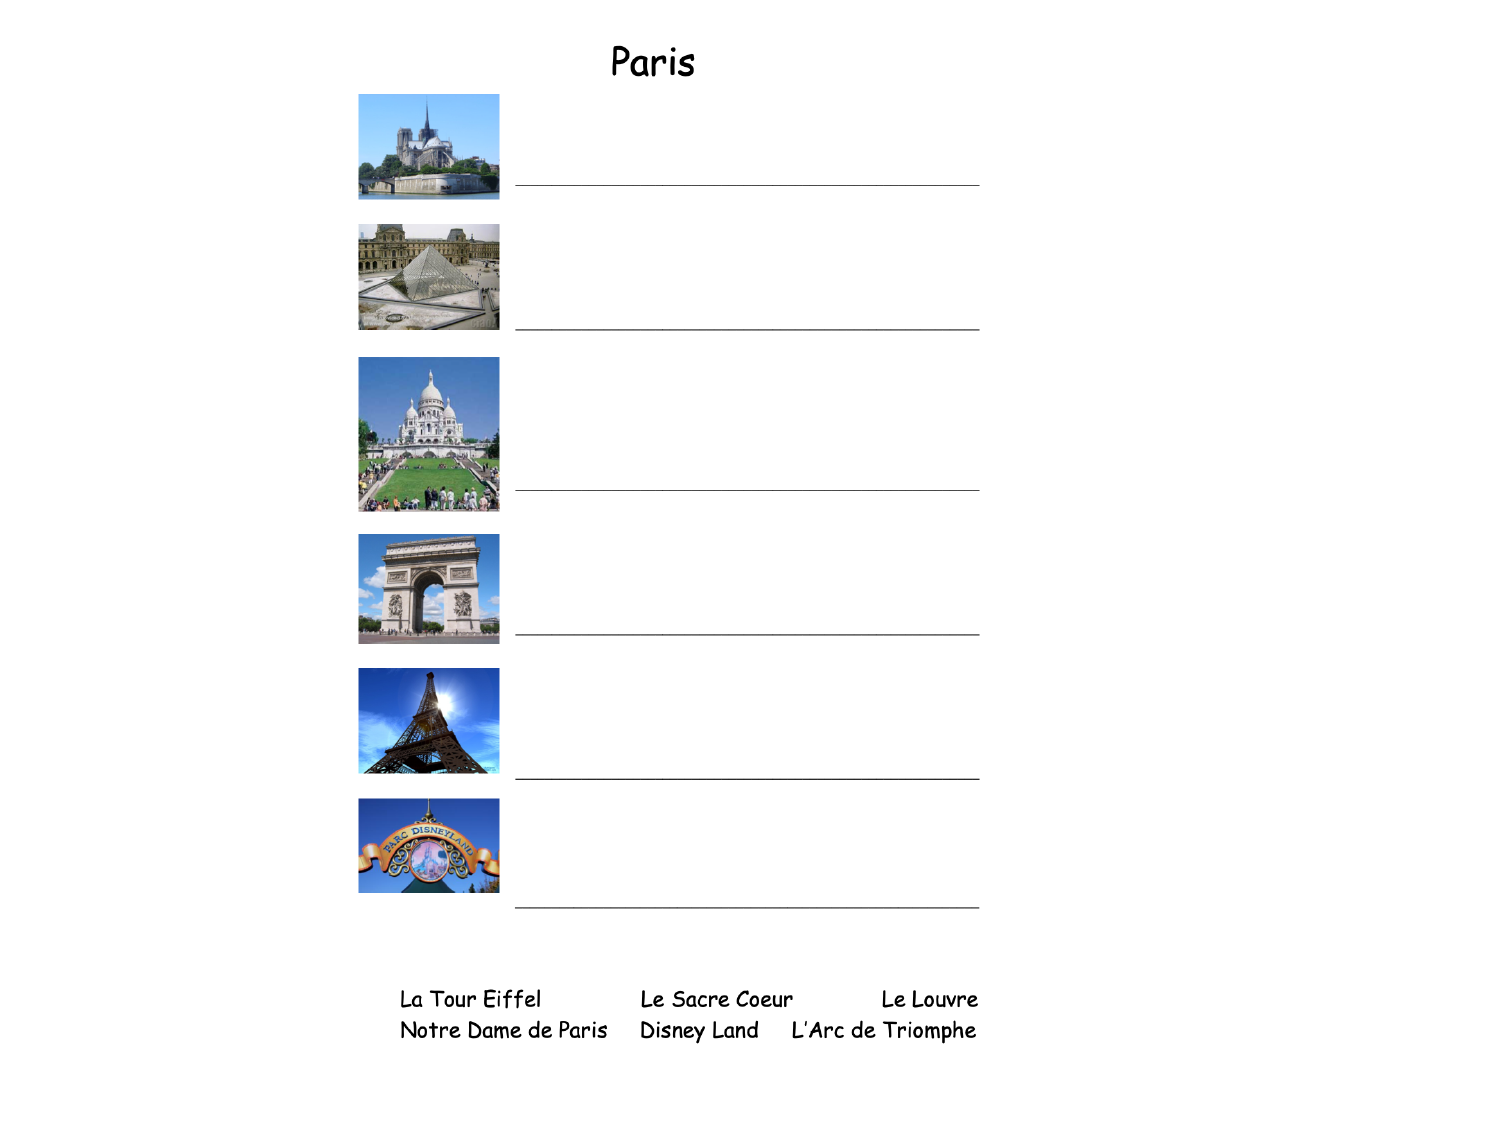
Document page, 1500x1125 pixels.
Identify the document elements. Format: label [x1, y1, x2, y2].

picture [324, 0, 1121, 1125]
